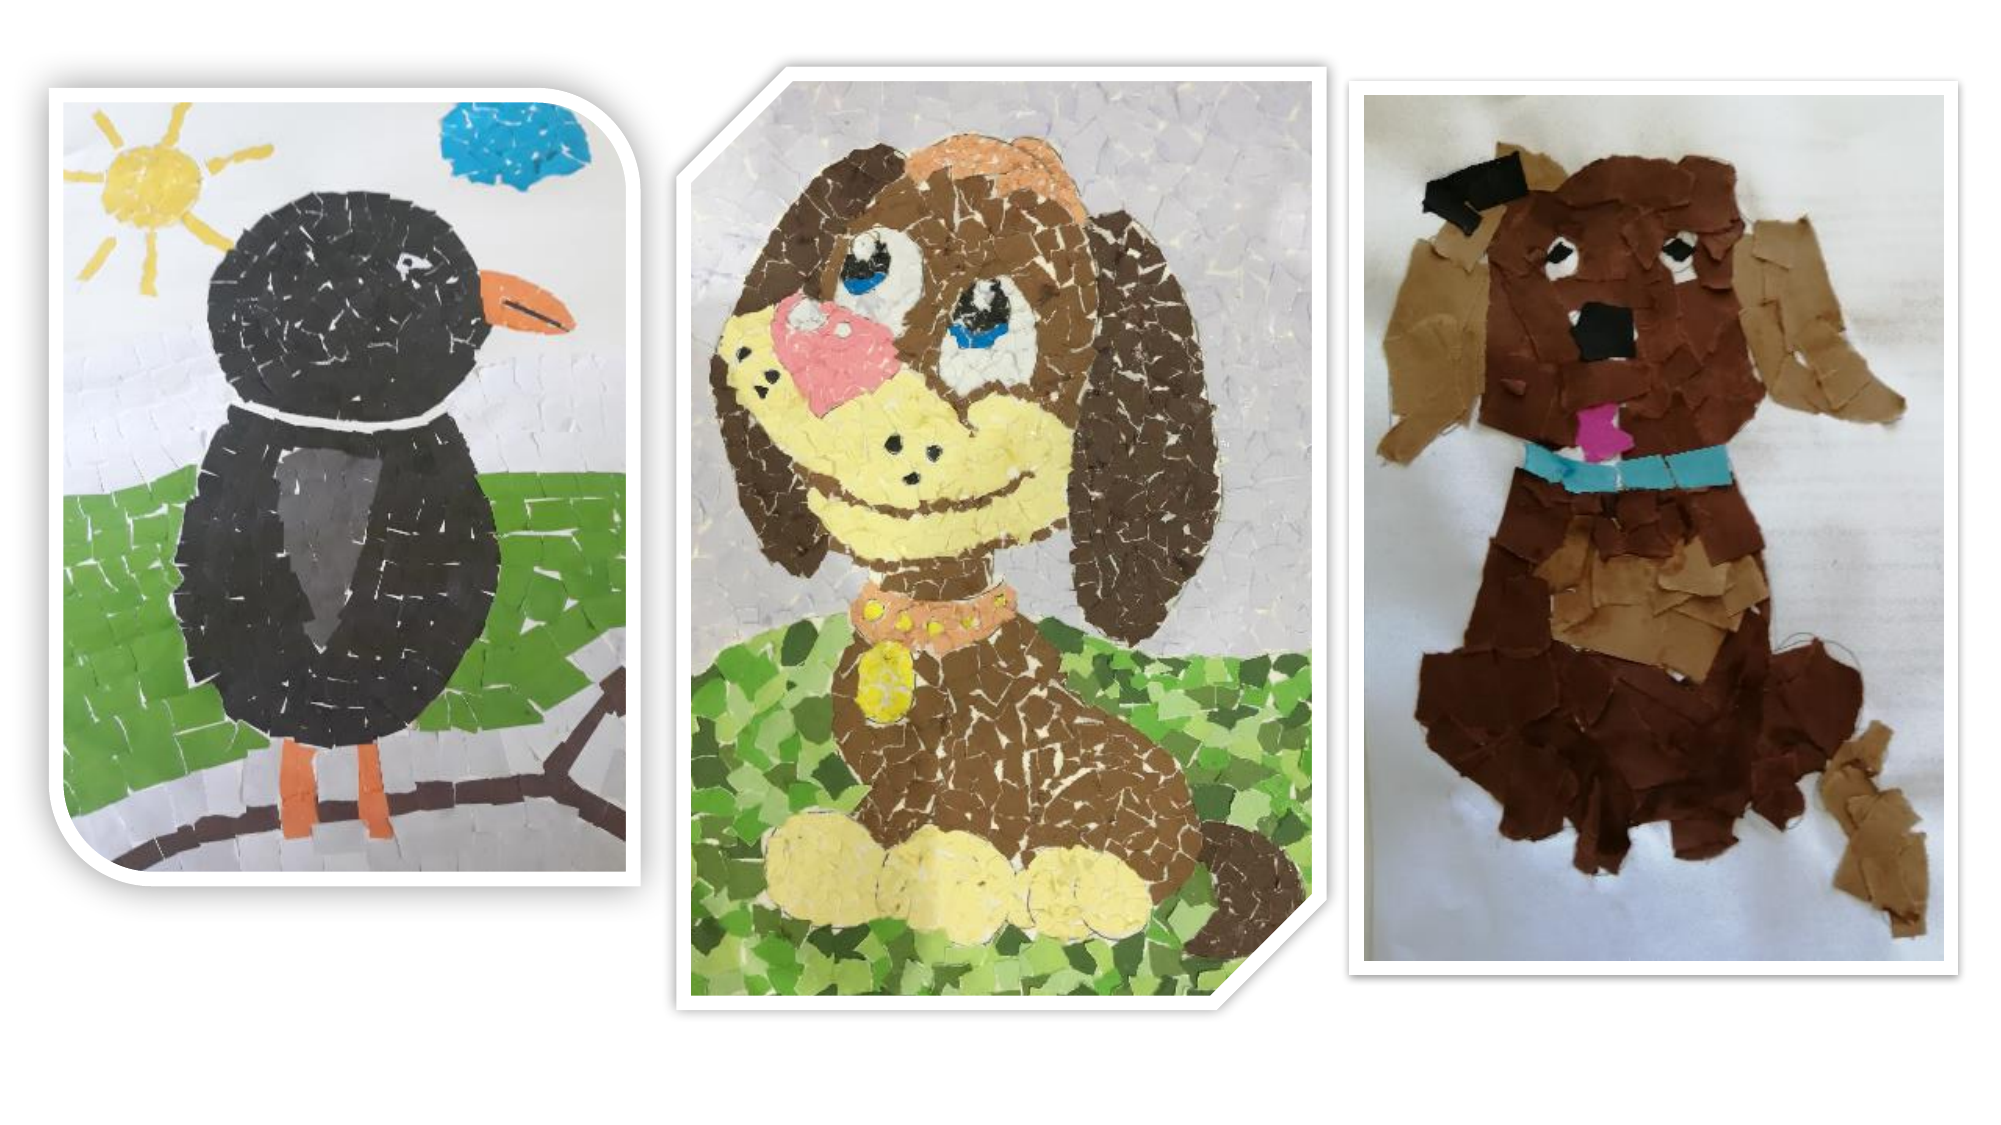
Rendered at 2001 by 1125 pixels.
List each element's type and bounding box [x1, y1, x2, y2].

picture [0, 82, 1944, 995]
